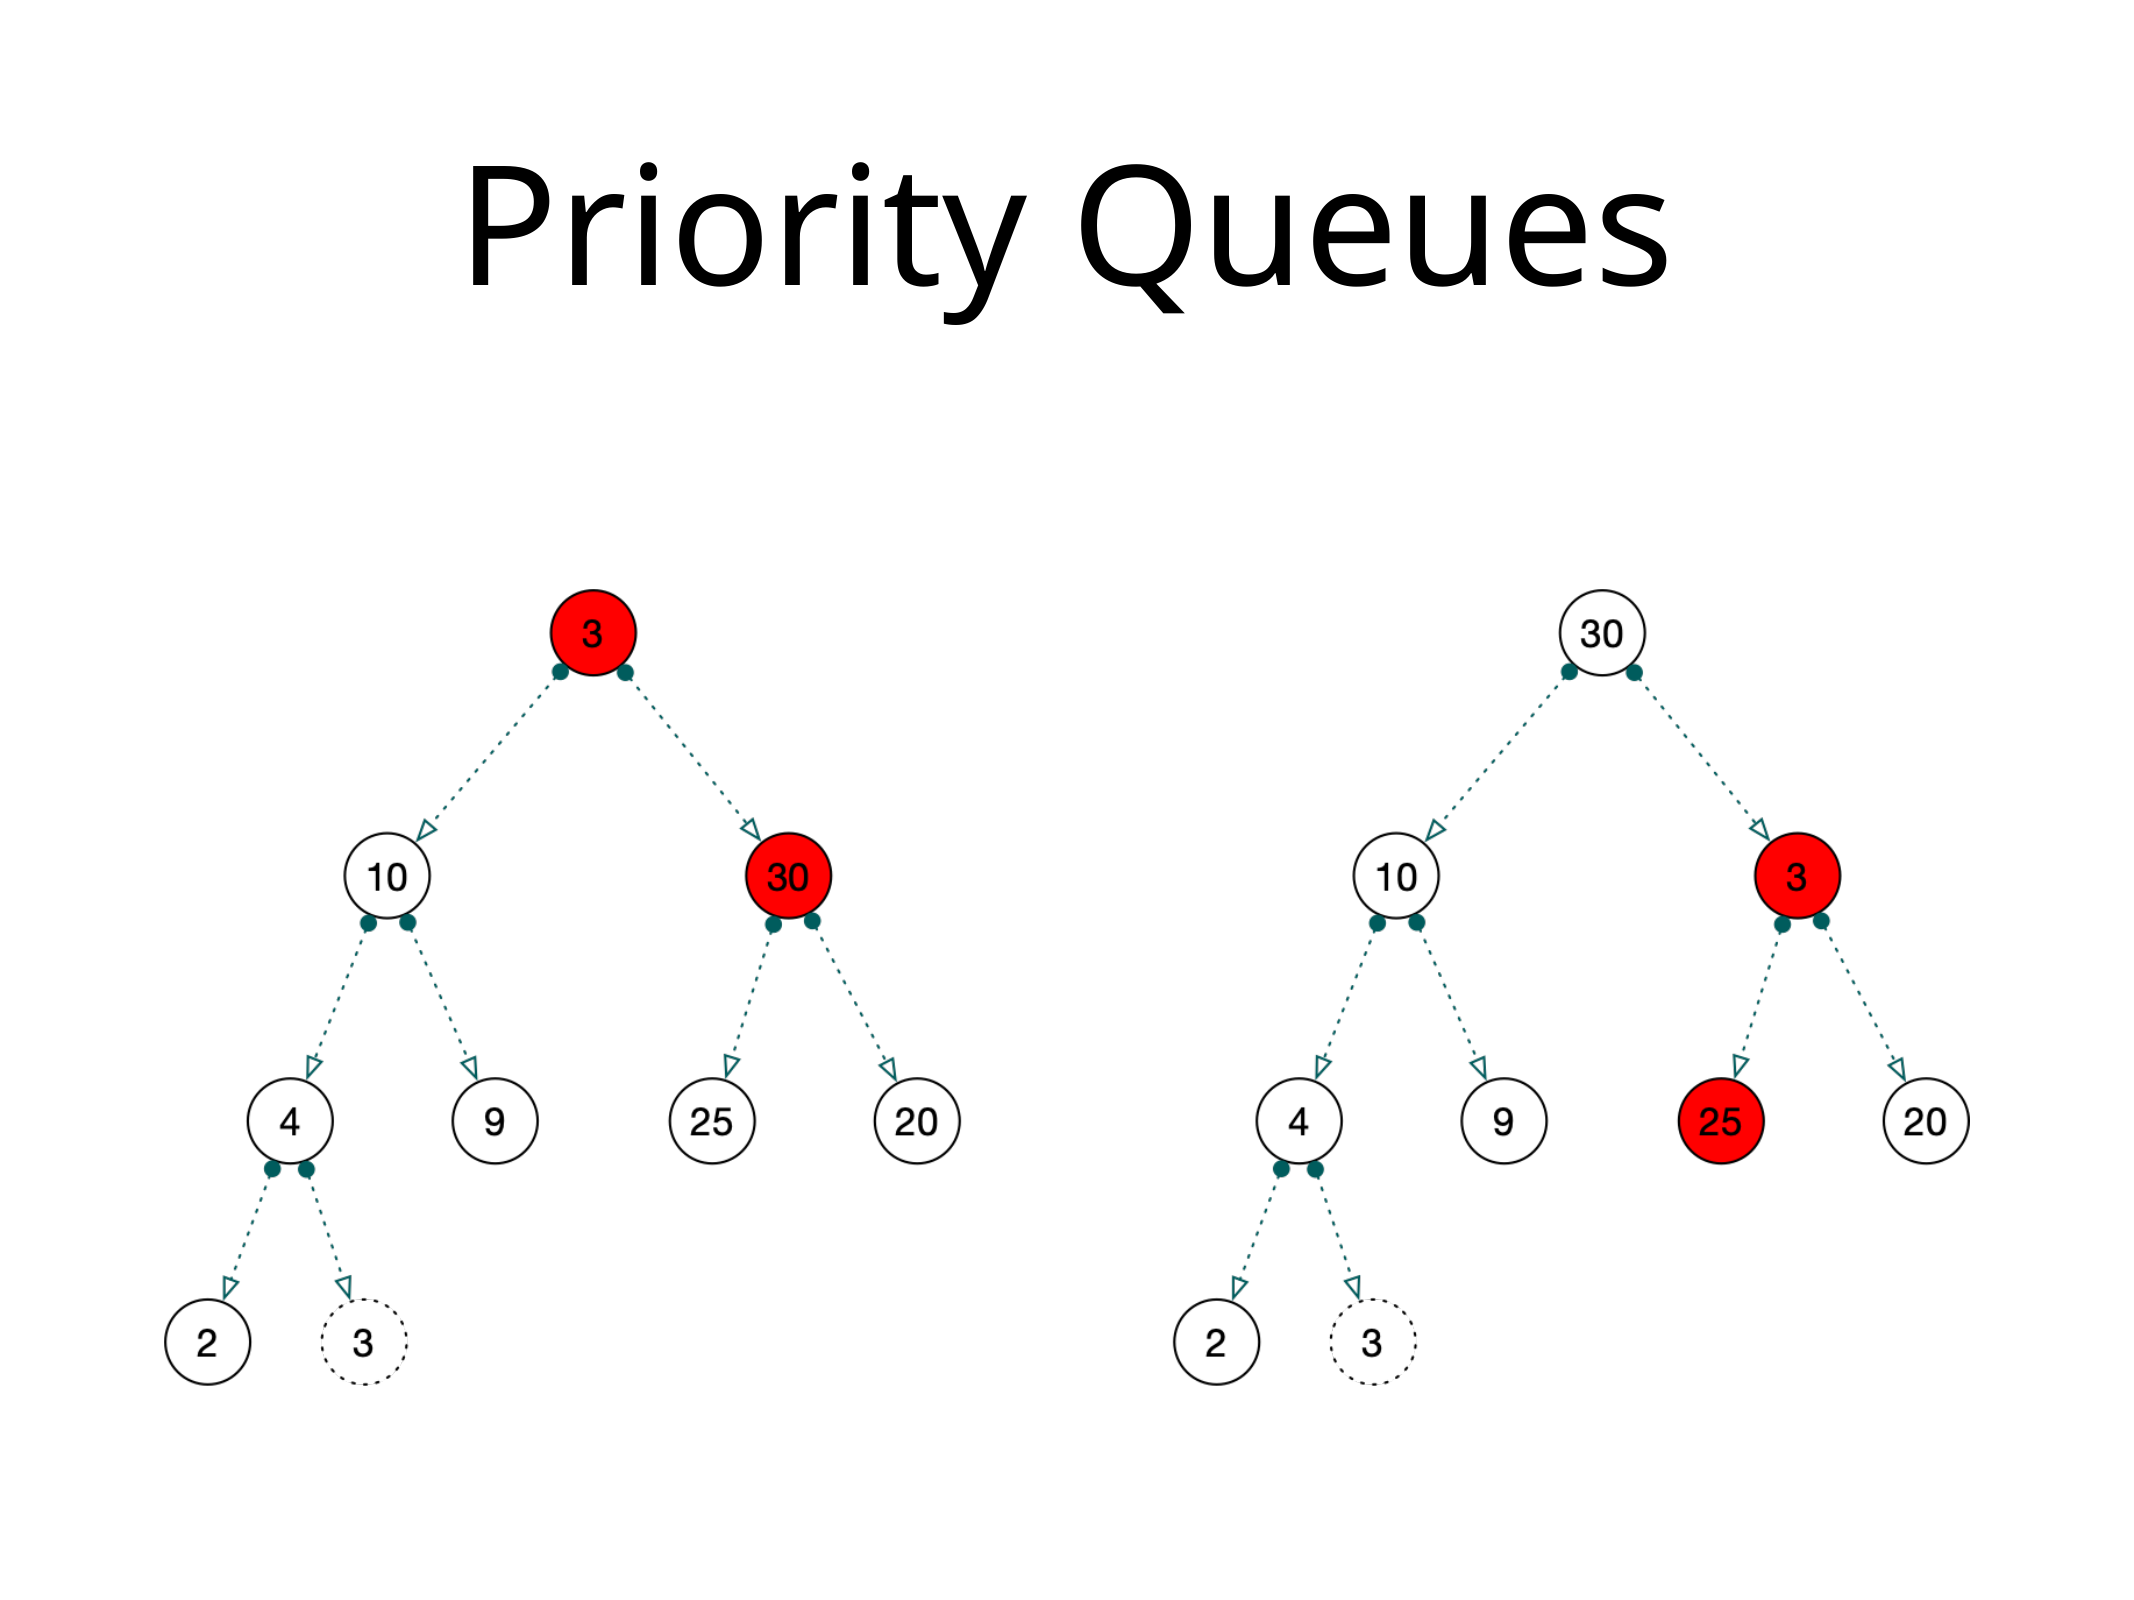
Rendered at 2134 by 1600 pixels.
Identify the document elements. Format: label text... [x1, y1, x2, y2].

title Priority Queues [155, 41, 1978, 397]
picture [163, 588, 1971, 1388]
